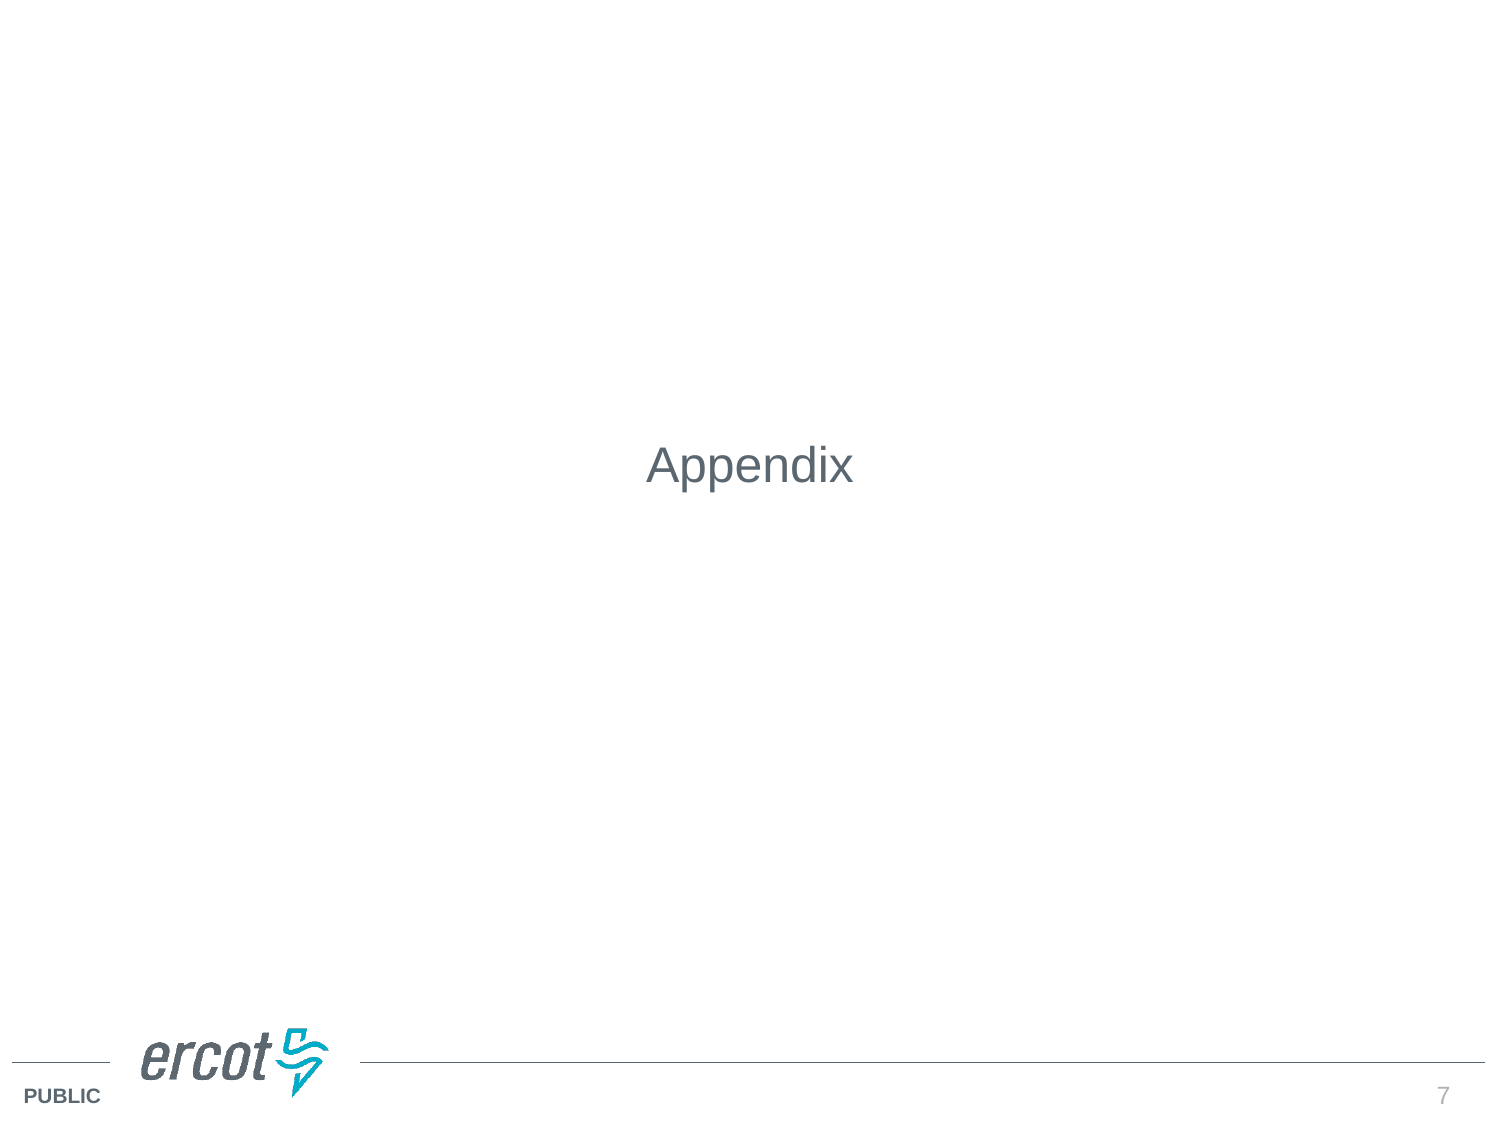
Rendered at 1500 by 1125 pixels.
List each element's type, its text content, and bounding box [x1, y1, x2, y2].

title Appendix [112, 425, 1388, 667]
slide_number 7 [1400, 1076, 1488, 1113]
picture [137, 1024, 332, 1100]
